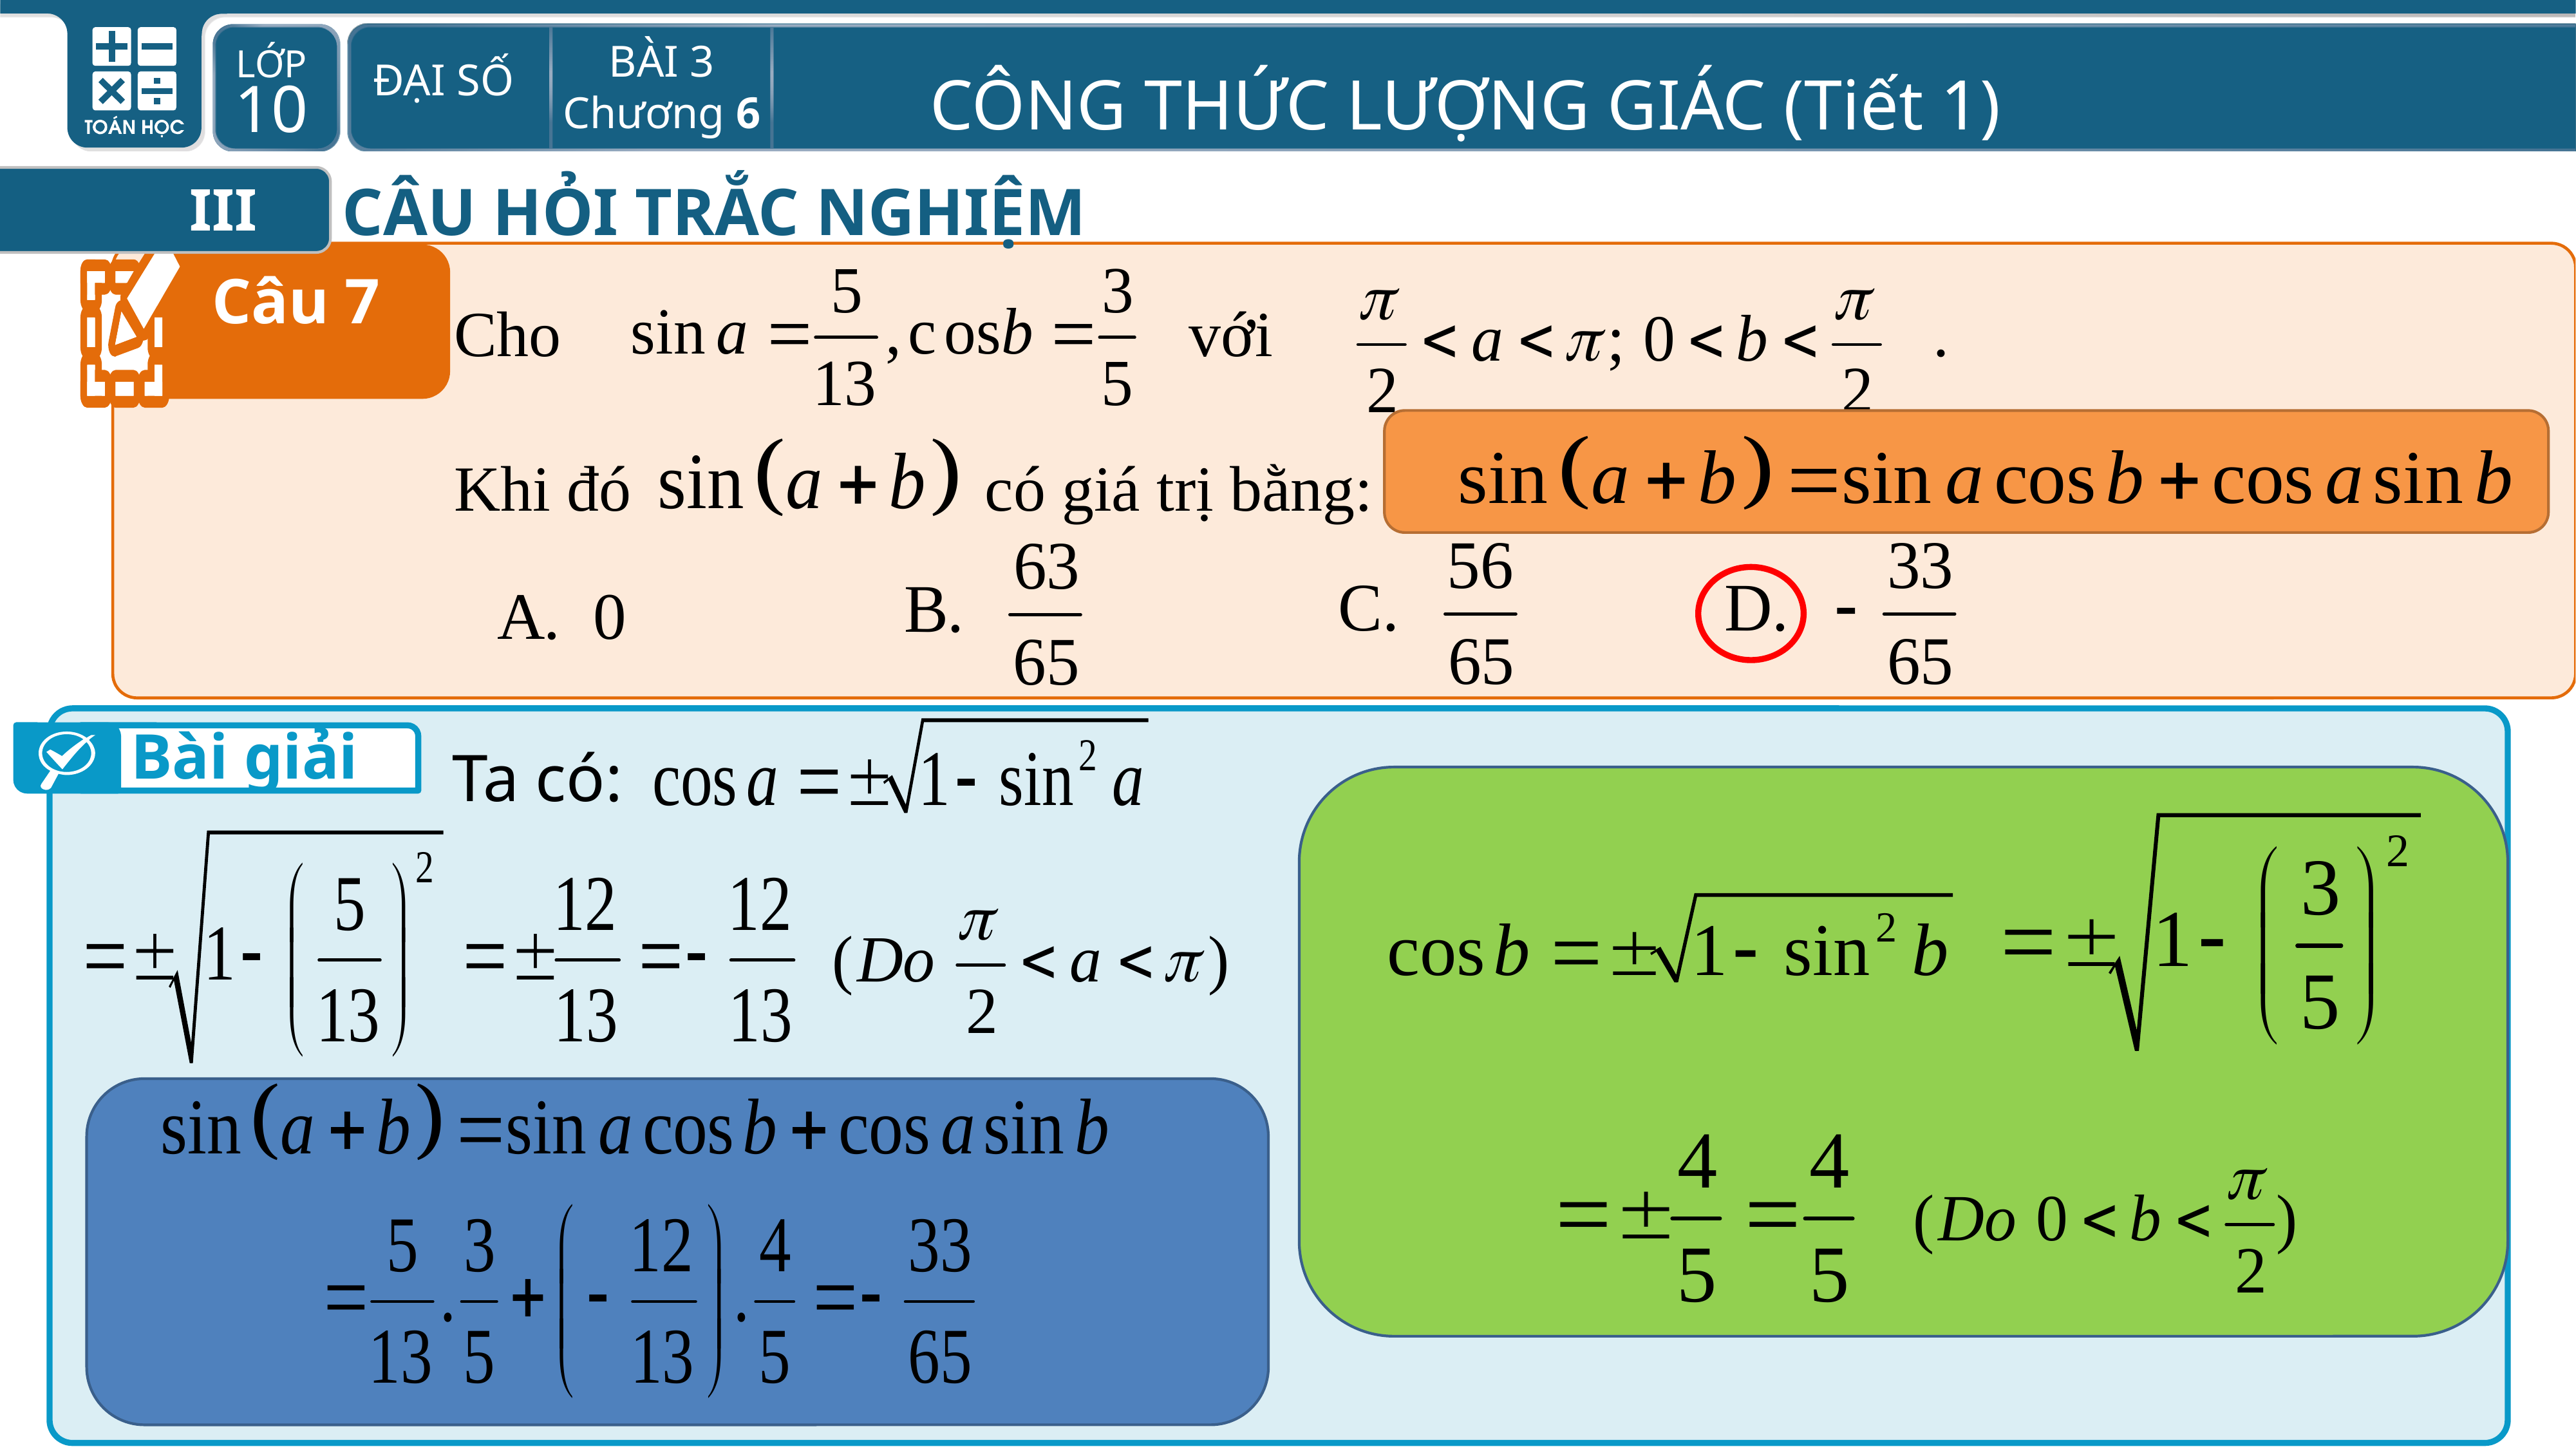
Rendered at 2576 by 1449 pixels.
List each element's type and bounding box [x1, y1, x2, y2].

text_box [1904, 1136, 2310, 1307]
text_box [1448, 421, 2528, 548]
text_box [1984, 797, 2440, 1067]
text_box [643, 700, 1161, 832]
text_box [823, 876, 1240, 1048]
text_box [70, 815, 805, 1079]
text_box [648, 422, 970, 556]
text_box [1329, 523, 1529, 699]
text_box [1347, 256, 1892, 428]
text_box [1539, 1110, 1868, 1320]
text_box [151, 1067, 1123, 1200]
text_box [487, 578, 637, 656]
text_box [16, 708, 2508, 1443]
text_box [311, 1189, 988, 1414]
text_box [623, 249, 1146, 420]
text_box [0, 166, 1481, 254]
text_box [972, 261, 1445, 698]
text_box [1485, 225, 2576, 698]
text_box [894, 524, 1094, 699]
text_box [1377, 876, 1968, 1001]
text_box [80, 261, 890, 698]
text_box [1714, 555, 1970, 699]
